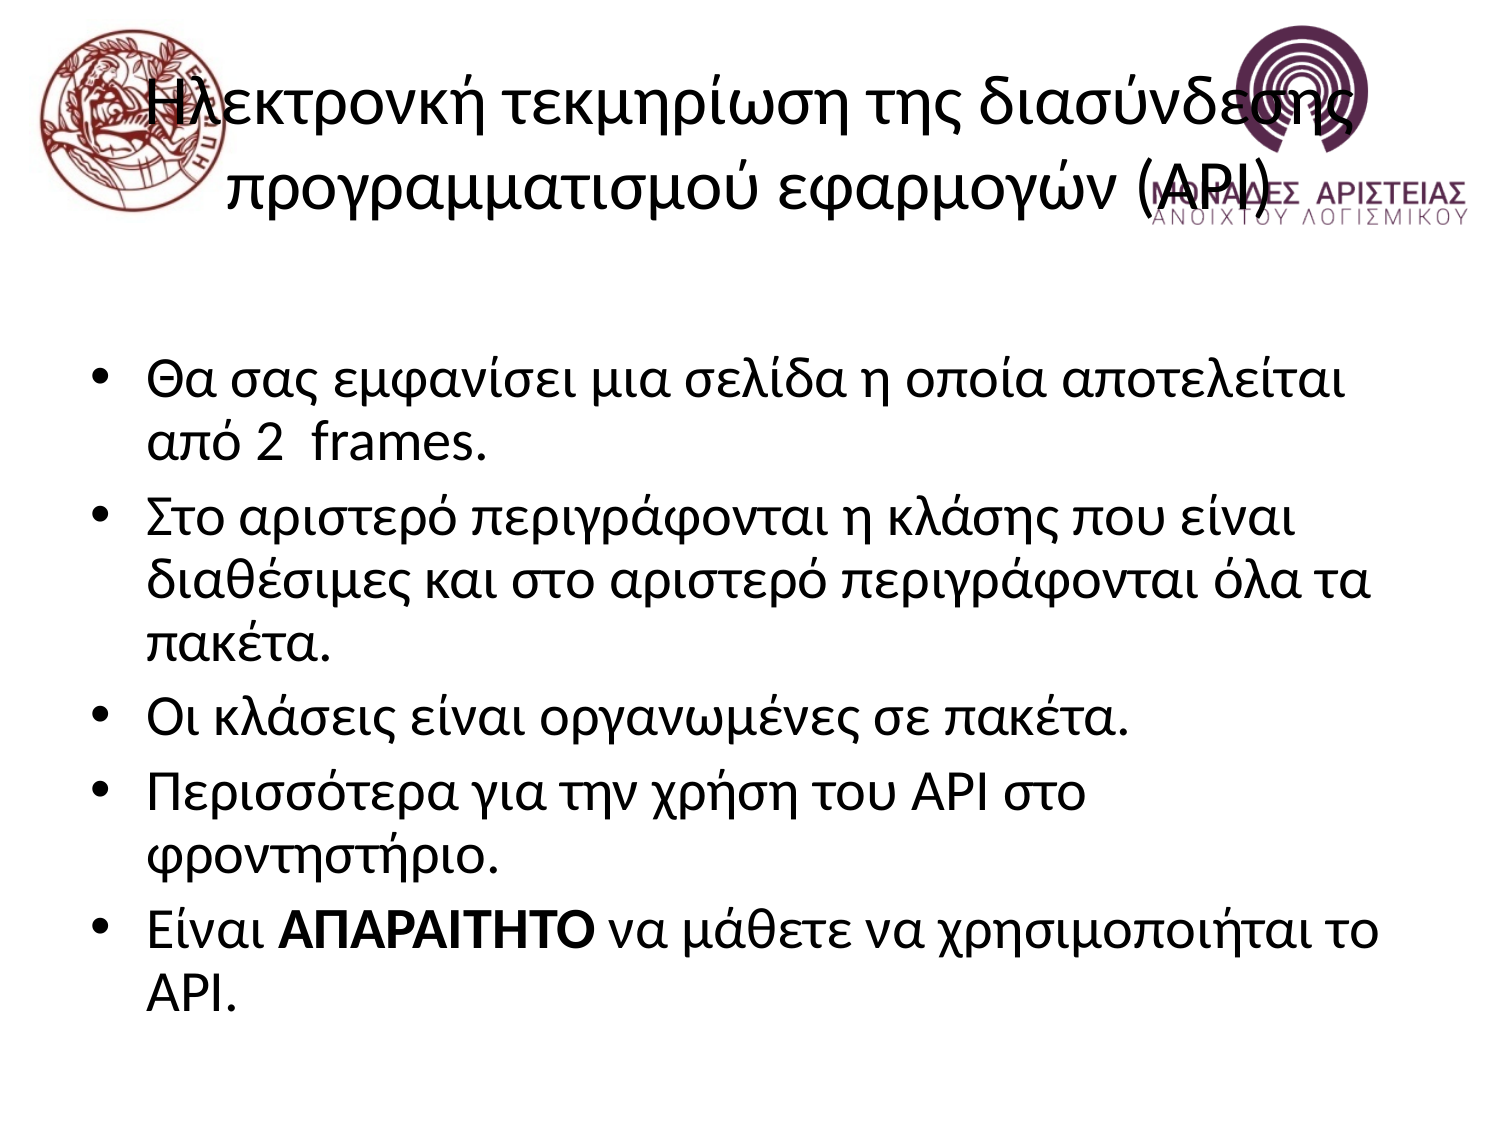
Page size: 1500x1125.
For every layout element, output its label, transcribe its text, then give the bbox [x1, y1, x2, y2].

title Ηλεκτρονκή τεκμηρίωση της διασύνδεσης προγραμματισμού εφαρμογών (API) [75, 45, 1425, 233]
picture [1151, 25, 1468, 226]
list Θα σας εμφανίσει μια σελίδα η οποία αποτελείται από 2 frames. Στο αριστερό περιγράφονται η κλάσης που είναι διαθέσιμες και στο αριστερό περιγράφονται όλα τα πακέτα. Οι κλάσεις είναι οργανωμένες σε πακέτα. Περισσότερα για την χρήση του API στο φροντηστήριο. Είναι ΑΠΑΡΑΙΤΗΤΟ να μάθετε να χρησιμοποιήται το API. [75, 339, 1425, 1083]
picture [29, 19, 237, 223]
